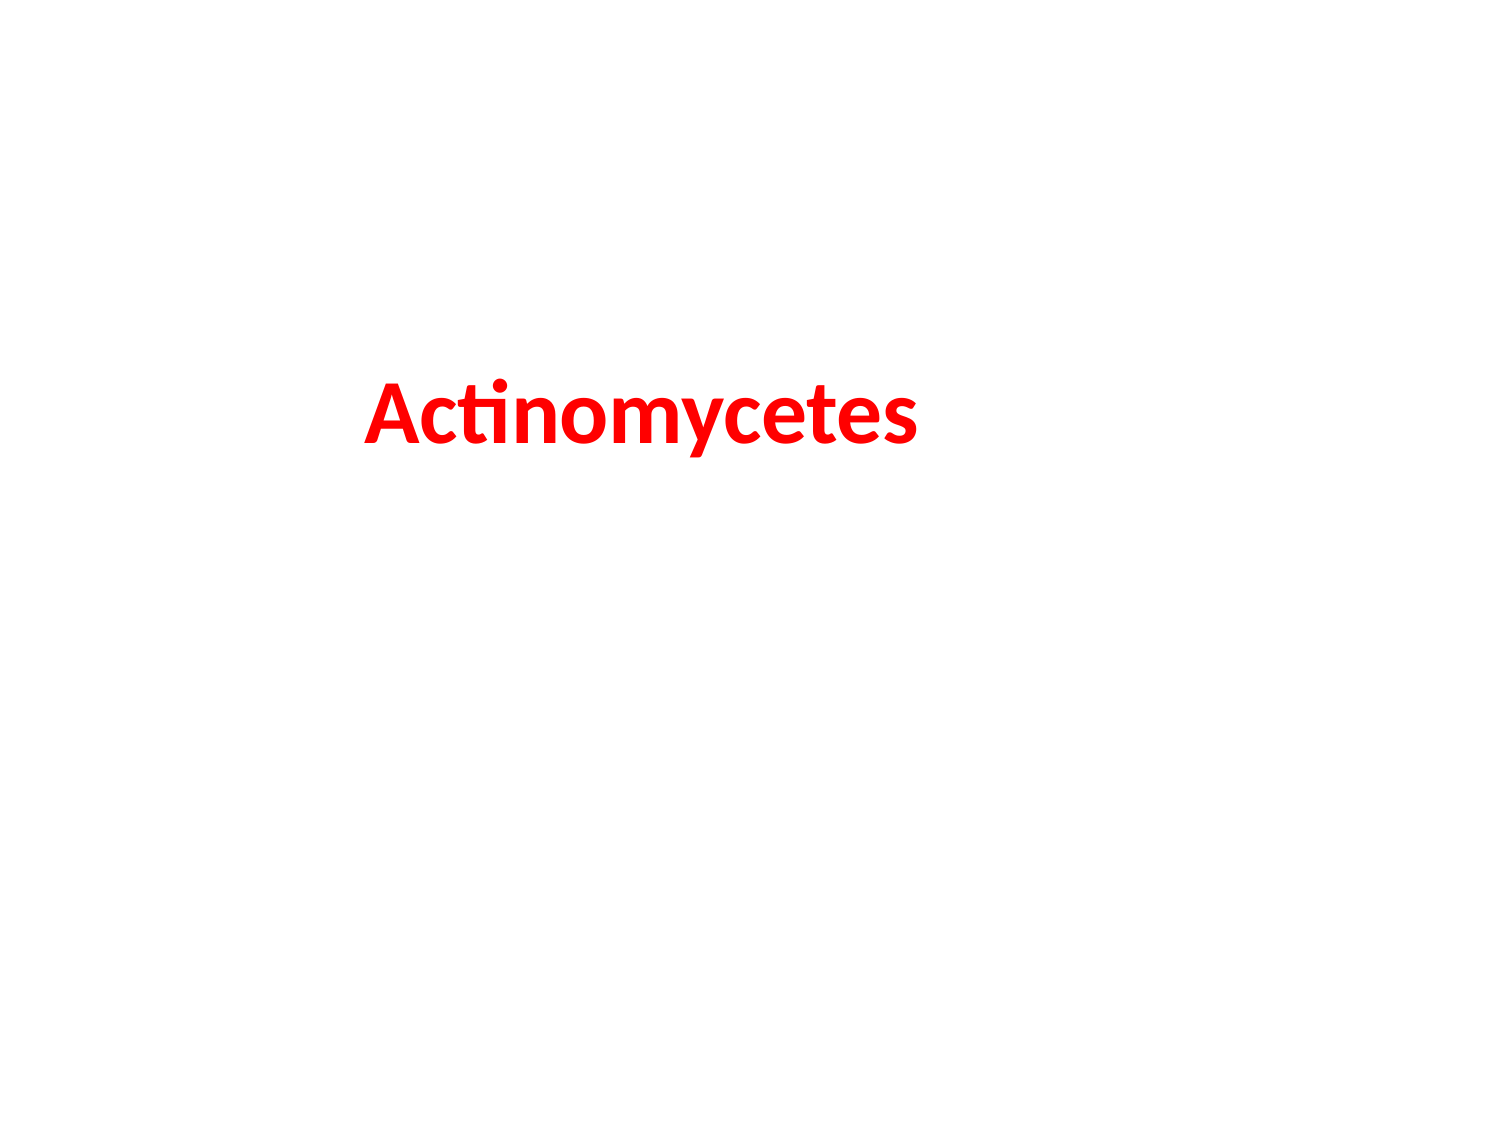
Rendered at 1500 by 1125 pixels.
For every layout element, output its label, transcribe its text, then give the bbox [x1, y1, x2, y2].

title Actinomycetes [362, 350, 1195, 541]
